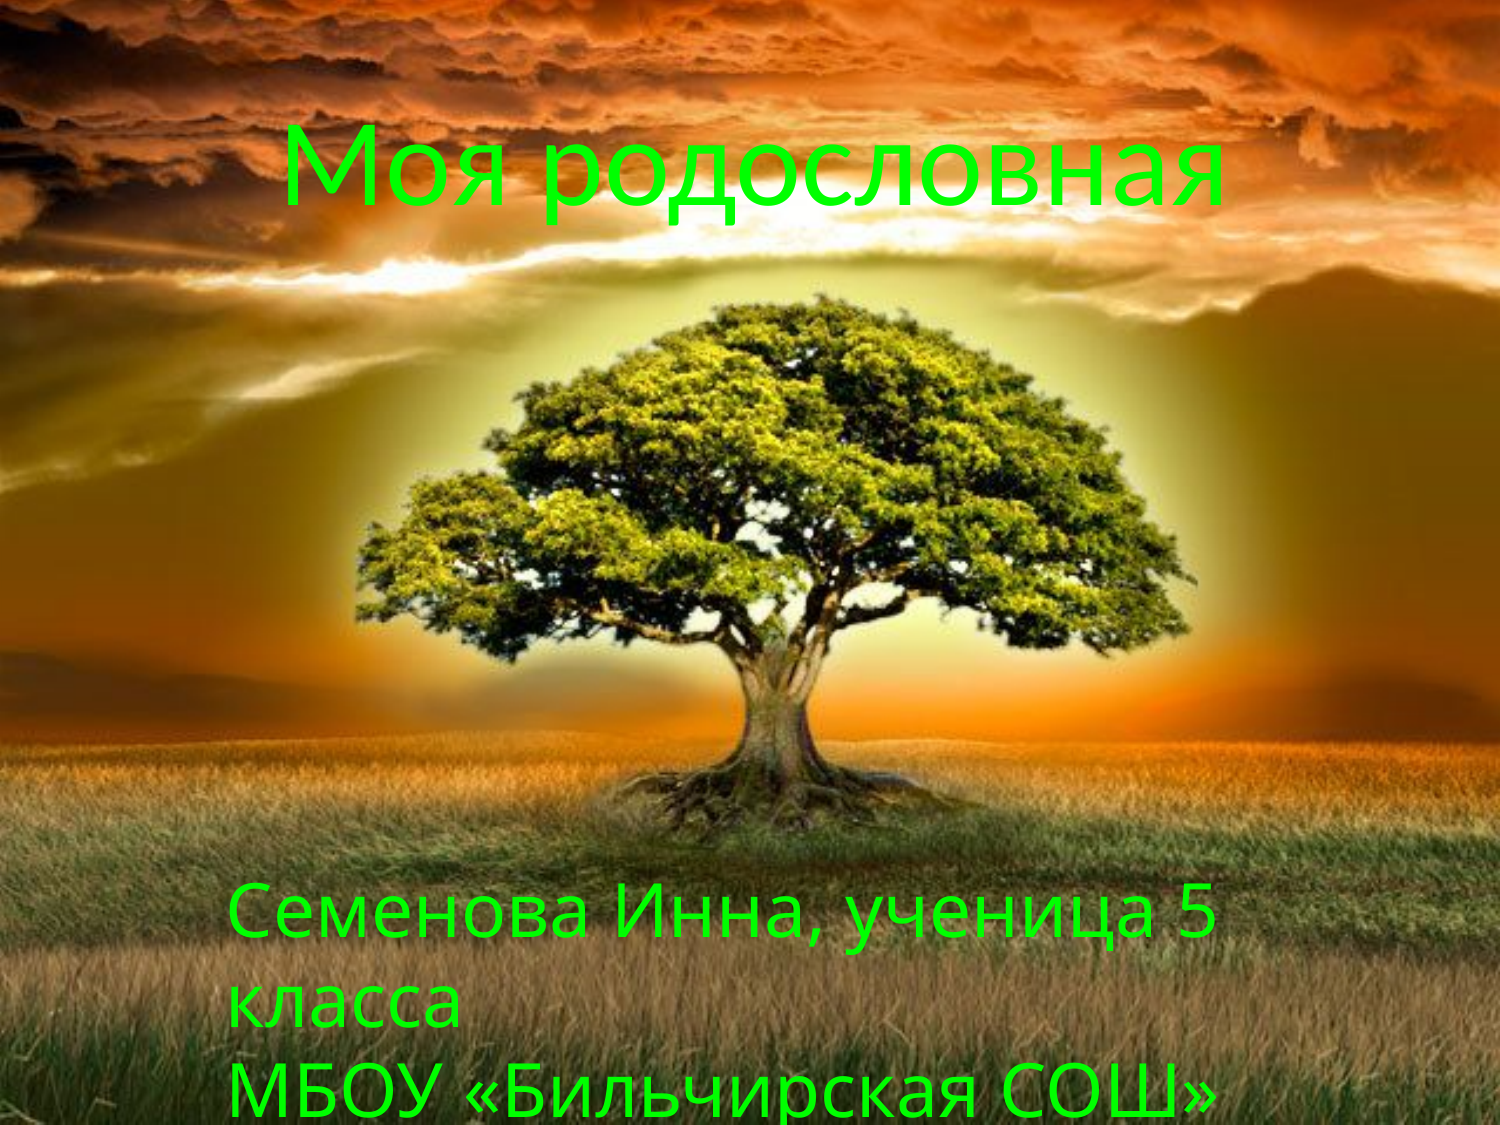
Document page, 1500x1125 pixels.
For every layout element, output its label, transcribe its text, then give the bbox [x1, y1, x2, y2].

title Моя родословная [117, 35, 1393, 277]
picture [0, 0, 1500, 1125]
text_box Семенова Инна, ученица 5 класса МБОУ «Бильчирская СОШ» [210, 855, 1454, 1125]
